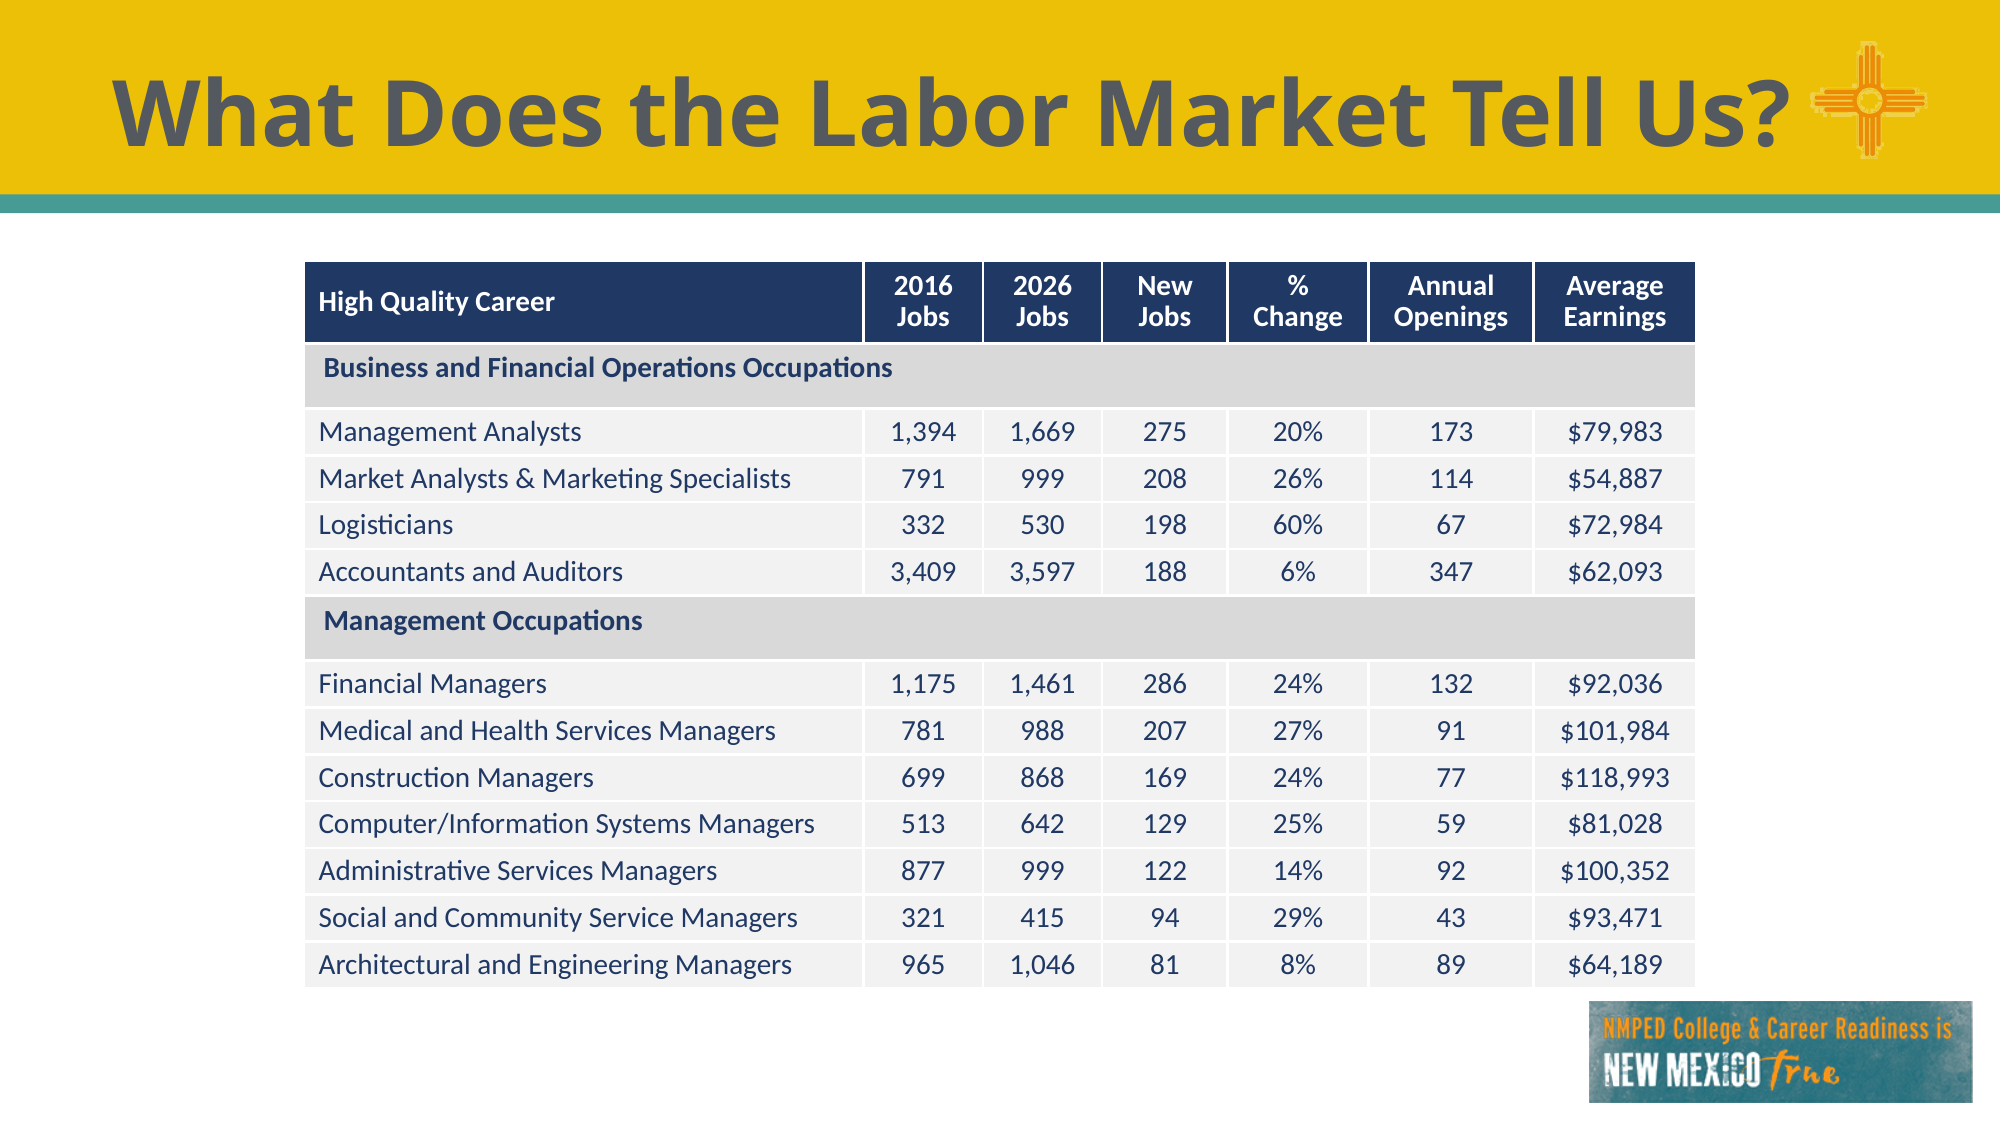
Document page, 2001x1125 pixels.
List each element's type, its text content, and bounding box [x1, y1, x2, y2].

table_cell $93,471 [1535, 896, 1695, 940]
title What Does the Labor Market Tell Us? [97, 8, 1823, 226]
table_cell 94 [1103, 896, 1226, 940]
table_cell 122 [1103, 849, 1226, 893]
table_cell 530 [984, 503, 1101, 548]
table_cell Administrative Services Managers [305, 849, 862, 893]
table_cell 129 [1103, 802, 1226, 847]
picture [1589, 1001, 1973, 1103]
table_cell 26% [1229, 457, 1367, 501]
table_cell 24% [1229, 756, 1367, 800]
table_cell $64,189 [1535, 943, 1695, 987]
table_header New Jobs [1103, 262, 1226, 342]
table_cell $101,984 [1535, 709, 1695, 753]
table_cell Construction Managers [305, 756, 862, 800]
table_cell 173 [1370, 410, 1532, 454]
table_cell 14% [1229, 849, 1367, 893]
table_cell 868 [984, 756, 1101, 800]
table_cell 1,461 [984, 662, 1101, 706]
table_cell 791 [865, 457, 982, 501]
table_cell $81,028 [1535, 802, 1695, 847]
table_cell $118,993 [1535, 756, 1695, 800]
table_cell 781 [865, 709, 982, 753]
table_cell $100,352 [1535, 849, 1695, 893]
table_cell 29% [1229, 896, 1367, 940]
table_cell 89 [1370, 943, 1532, 987]
table_cell 198 [1103, 503, 1226, 548]
table_cell 169 [1103, 756, 1226, 800]
table_cell Architectural and Engineering Managers [305, 943, 862, 987]
table_cell Management Occupations [305, 597, 1695, 659]
table_cell 3,597 [984, 550, 1101, 594]
table_cell 43 [1370, 896, 1532, 940]
table_cell 699 [865, 756, 982, 800]
table_cell 332 [865, 503, 982, 548]
table_cell Medical and Health Services Managers [305, 709, 862, 753]
table_cell 965 [865, 943, 982, 987]
table_cell 132 [1370, 662, 1532, 706]
table_cell 275 [1103, 410, 1226, 454]
table_cell 27% [1229, 709, 1367, 753]
table_cell 92 [1370, 849, 1532, 893]
table_cell 188 [1103, 550, 1226, 594]
table_cell Management Analysts [305, 410, 862, 454]
table_cell 20% [1229, 410, 1367, 454]
table_cell 24% [1229, 662, 1367, 706]
table_cell 999 [984, 457, 1101, 501]
table_header 2026 Jobs [984, 262, 1101, 342]
table_header Average Earnings [1535, 262, 1695, 342]
table_cell Accountants and Auditors [305, 550, 862, 594]
table_cell $72,984 [1535, 503, 1695, 548]
table_cell 60% [1229, 503, 1367, 548]
table_cell 91 [1370, 709, 1532, 753]
table_cell 1,175 [865, 662, 982, 706]
table_cell 8% [1229, 943, 1367, 987]
table_cell Financial Managers [305, 662, 862, 706]
table_cell $62,093 [1535, 550, 1695, 594]
table_cell 415 [984, 896, 1101, 940]
table_cell 114 [1370, 457, 1532, 501]
table_cell 59 [1370, 802, 1532, 847]
table_cell 988 [984, 709, 1101, 753]
table_cell 208 [1103, 457, 1226, 501]
table_cell 77 [1370, 756, 1532, 800]
table_cell Market Analysts & Marketing Specialists [305, 457, 862, 501]
table_header 2016 Jobs [865, 262, 982, 342]
table_header Annual Openings [1370, 262, 1532, 342]
table_cell 6% [1229, 550, 1367, 594]
table_cell $54,887 [1535, 457, 1695, 501]
table_cell Business and Financial Operations Occupations [305, 345, 1695, 407]
table_cell 81 [1103, 943, 1226, 987]
table_cell 642 [984, 802, 1101, 847]
table_header % Change [1229, 262, 1367, 342]
table_cell 1,394 [865, 410, 982, 454]
table_cell $92,036 [1535, 662, 1695, 706]
table_cell 1,669 [984, 410, 1101, 454]
table_cell 347 [1370, 550, 1532, 594]
table_cell 877 [865, 849, 982, 893]
table_cell $79,983 [1535, 410, 1695, 454]
table_cell 513 [865, 802, 982, 847]
table_cell 3,409 [865, 550, 982, 594]
table_cell Logisticians [305, 503, 862, 548]
table_cell Computer/Information Systems Managers [305, 802, 862, 847]
table_cell 286 [1103, 662, 1226, 706]
table_cell 25% [1229, 802, 1367, 847]
table_cell 1,046 [984, 943, 1101, 987]
table_cell 67 [1370, 503, 1532, 548]
table_cell 207 [1103, 709, 1226, 753]
table_header High Quality Career [305, 262, 862, 342]
table_cell Social and Community Service Managers [305, 896, 862, 940]
table_cell 321 [865, 896, 982, 940]
table_cell 999 [984, 849, 1101, 893]
